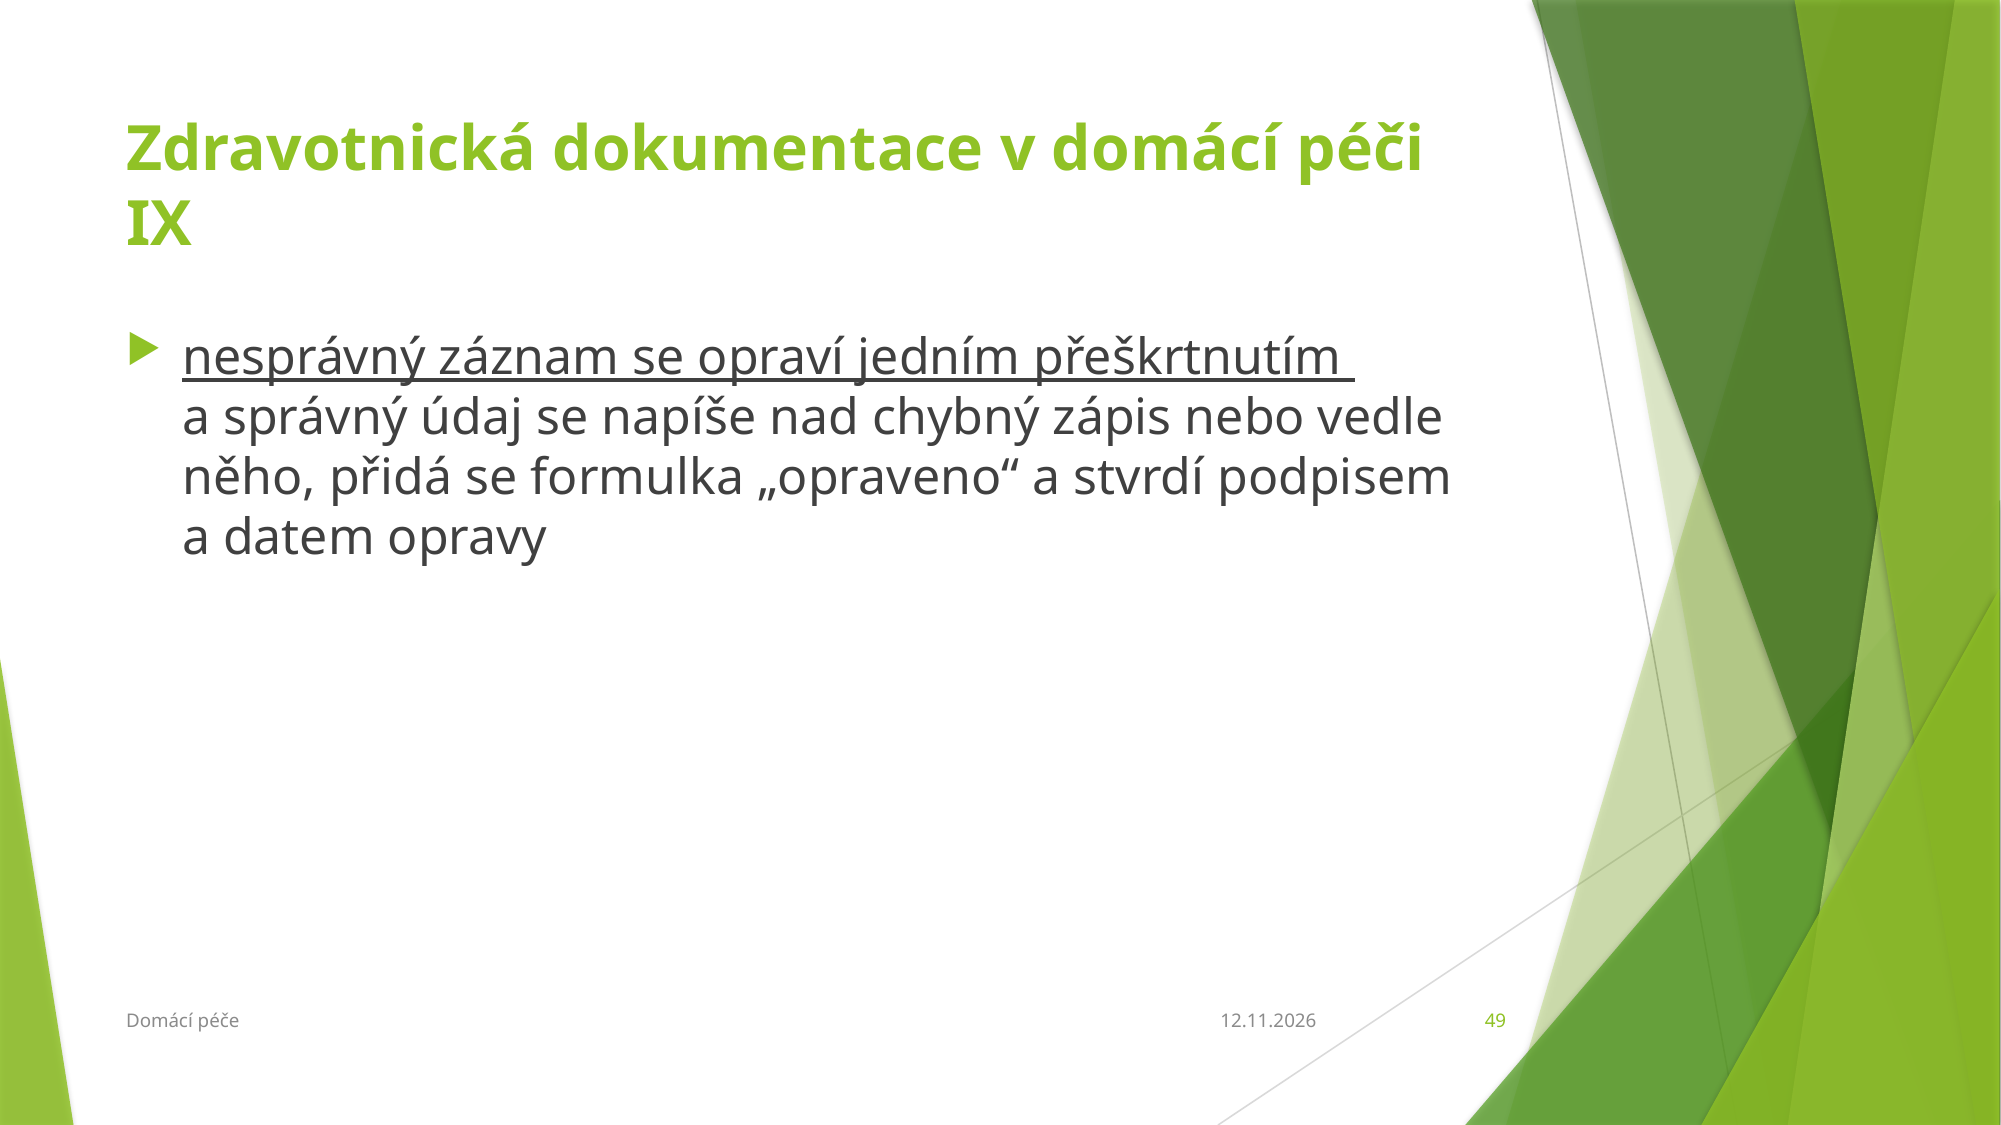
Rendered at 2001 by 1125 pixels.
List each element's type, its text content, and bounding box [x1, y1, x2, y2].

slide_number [1181, 991, 1332, 1051]
title Zdravotnická dokumentace v domácí péči IX [111, 99, 1522, 316]
footer Domácí péče [111, 991, 1145, 1051]
list nesprávný záznam se opraví jedním přeškrtnutím a správný údaj se napíše nad chybný zápis nebo vedle něho, přidá se formulka „opraveno“ a stvrdí podpisem a datem opravy [111, 316, 1522, 991]
slide_number 49 [1409, 991, 1522, 1051]
